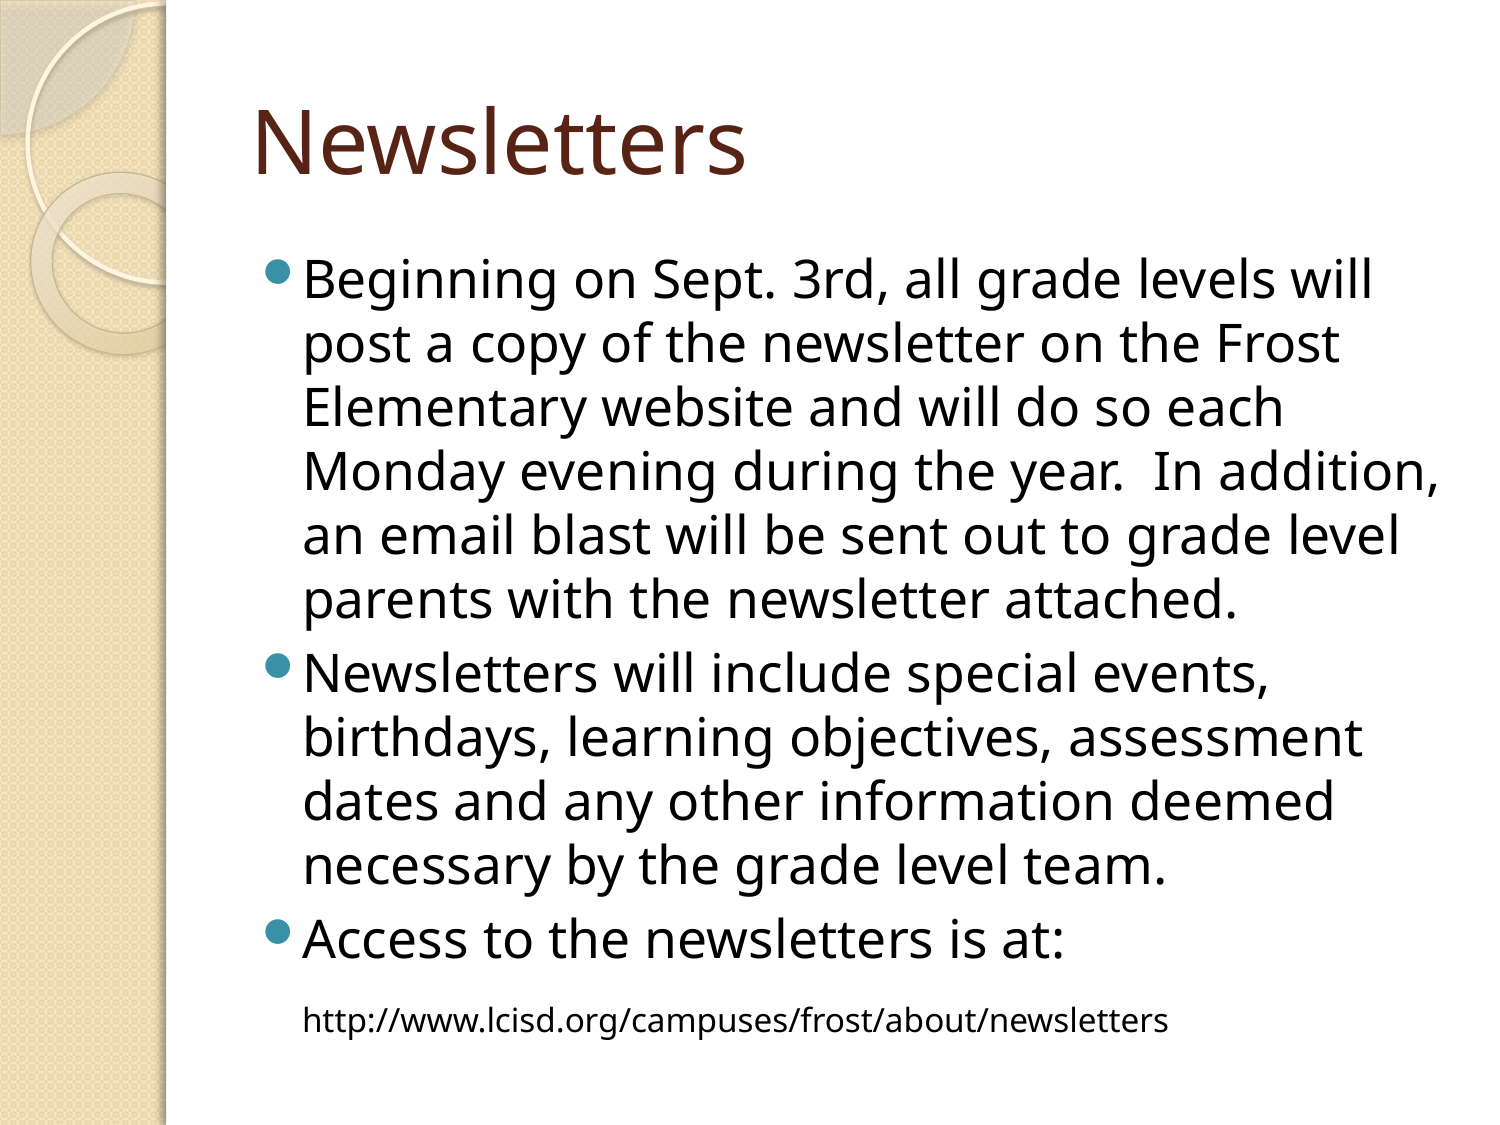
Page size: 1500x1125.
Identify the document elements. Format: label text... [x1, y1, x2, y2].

list Beginning on Sept. 3rd, all grade levels will post a copy of the newsletter on the Frost Elementary website and will do so each Monday evening during the year. In addition, an email blast will be sent out to grade level parents with the newsletter attached. Newsletters will include special events, birthdays, learning objectives, assessment dates and any other information deemed necessary by the grade level team. Access to the newsletters is at: http://www.lcisd.org/campuses/frost/about/newsletters [235, 237, 1466, 1075]
title Newsletters [235, 45, 1466, 233]
